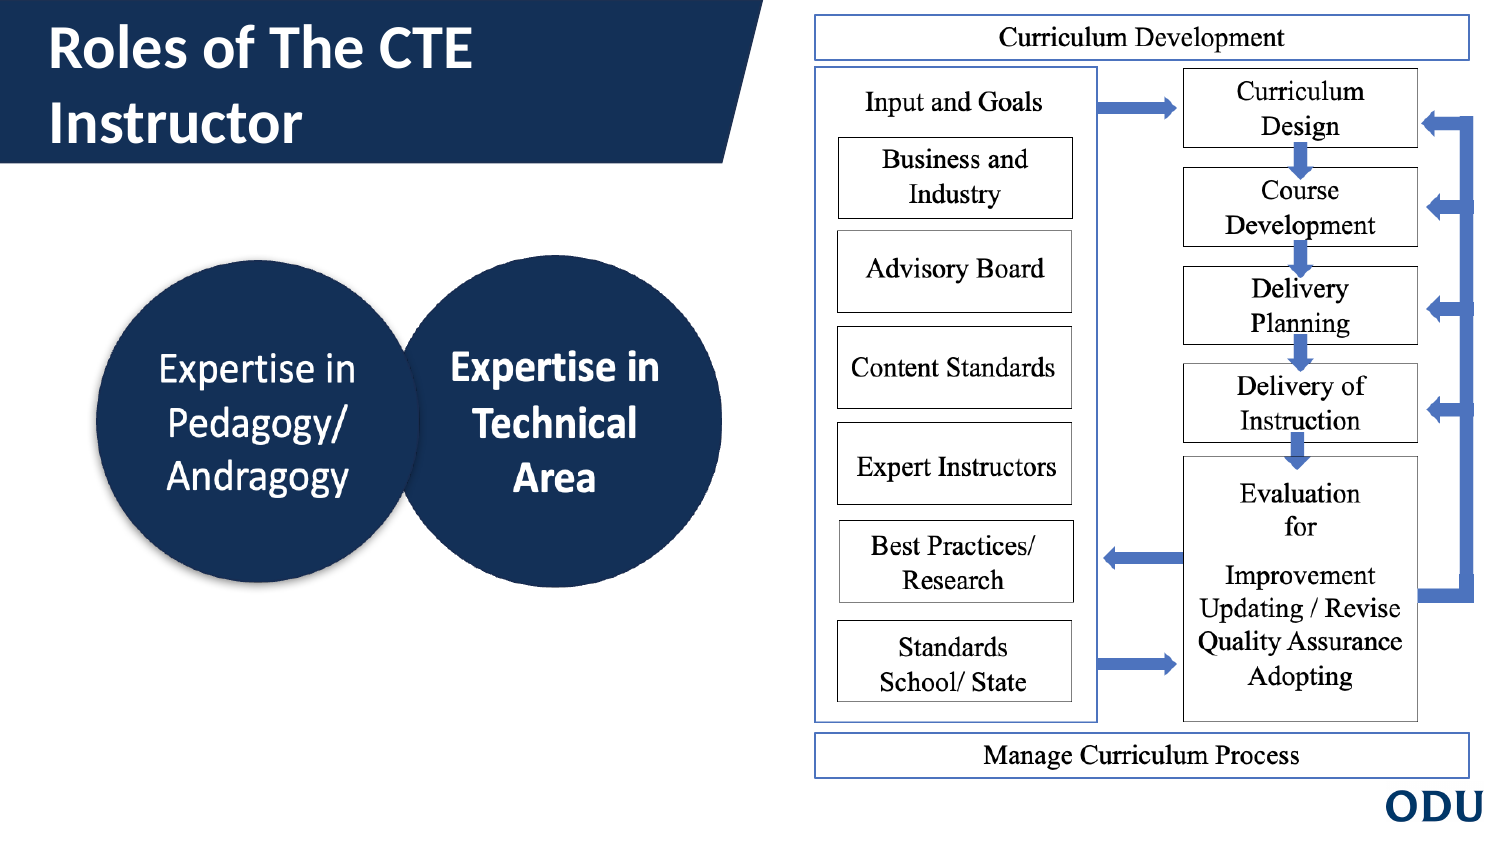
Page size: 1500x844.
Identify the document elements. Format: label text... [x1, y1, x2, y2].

picture [806, 0, 1484, 822]
text_box Roles of The CTE Instructor [0, 0, 763, 163]
picture [95, 255, 722, 589]
